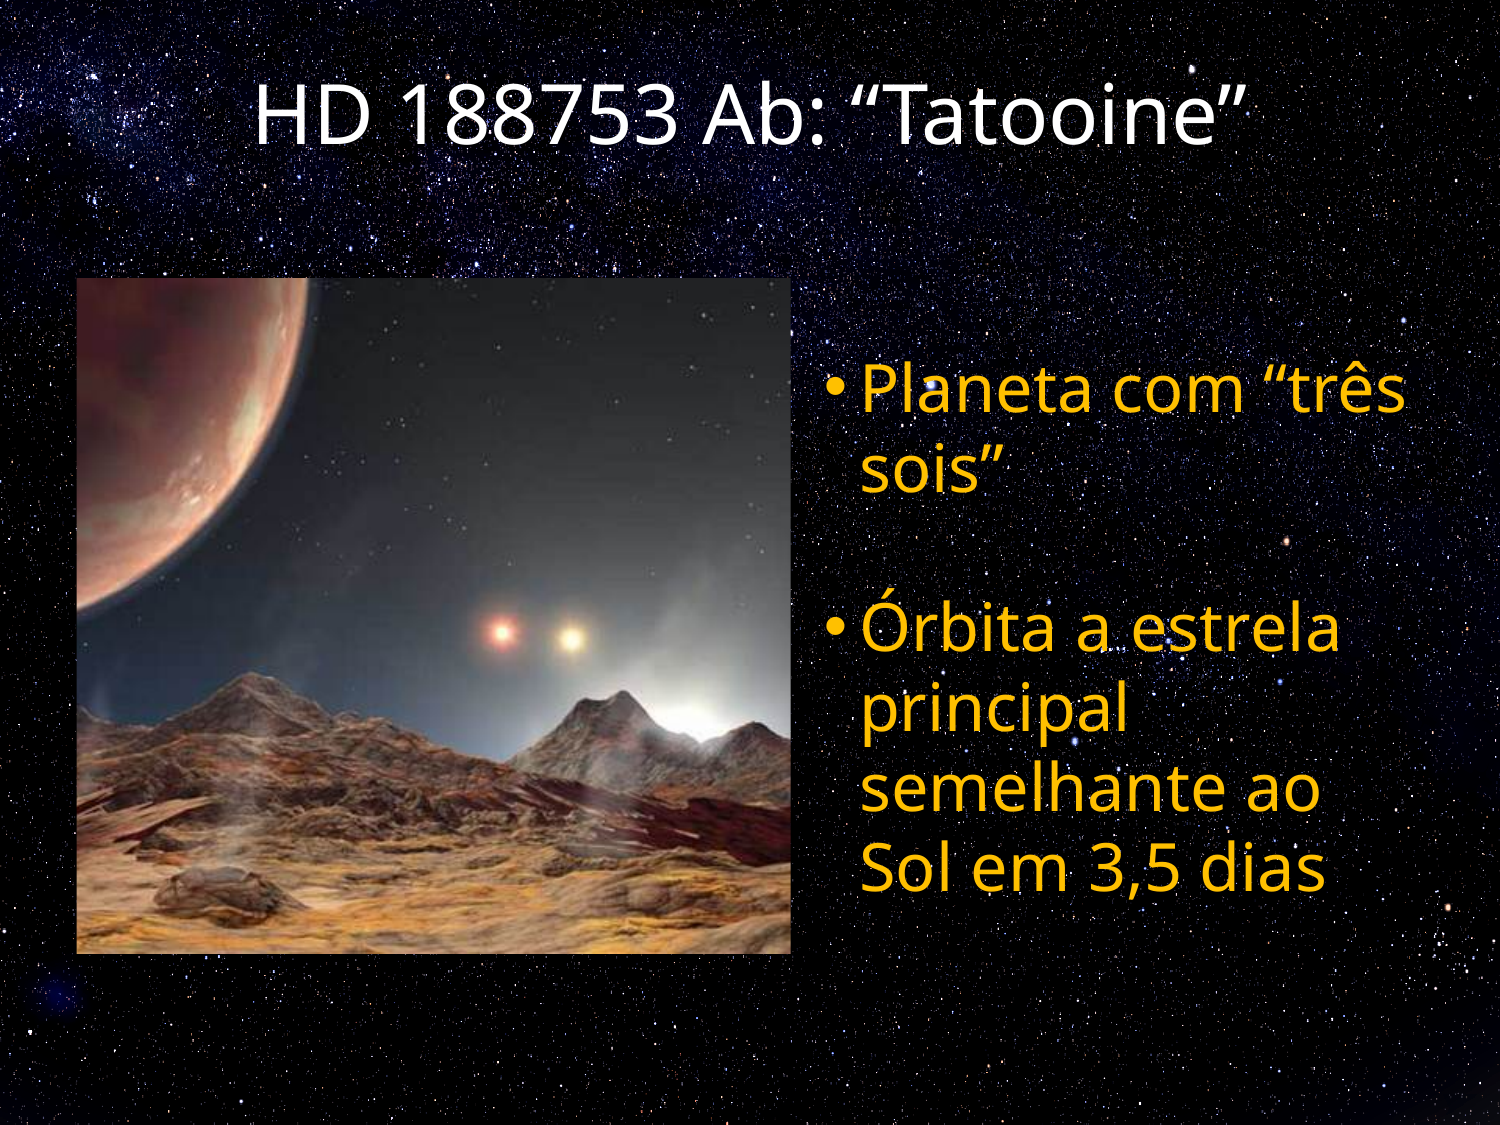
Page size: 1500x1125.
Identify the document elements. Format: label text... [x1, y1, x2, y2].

title HD 188753 Ab: “Tatooine” [112, 60, 1388, 162]
picture [0, 0, 1500, 1125]
text_box Planeta com “três sois” Órbita a estrela principal semelhante ao Sol em 3,5 dias [809, 338, 1447, 913]
